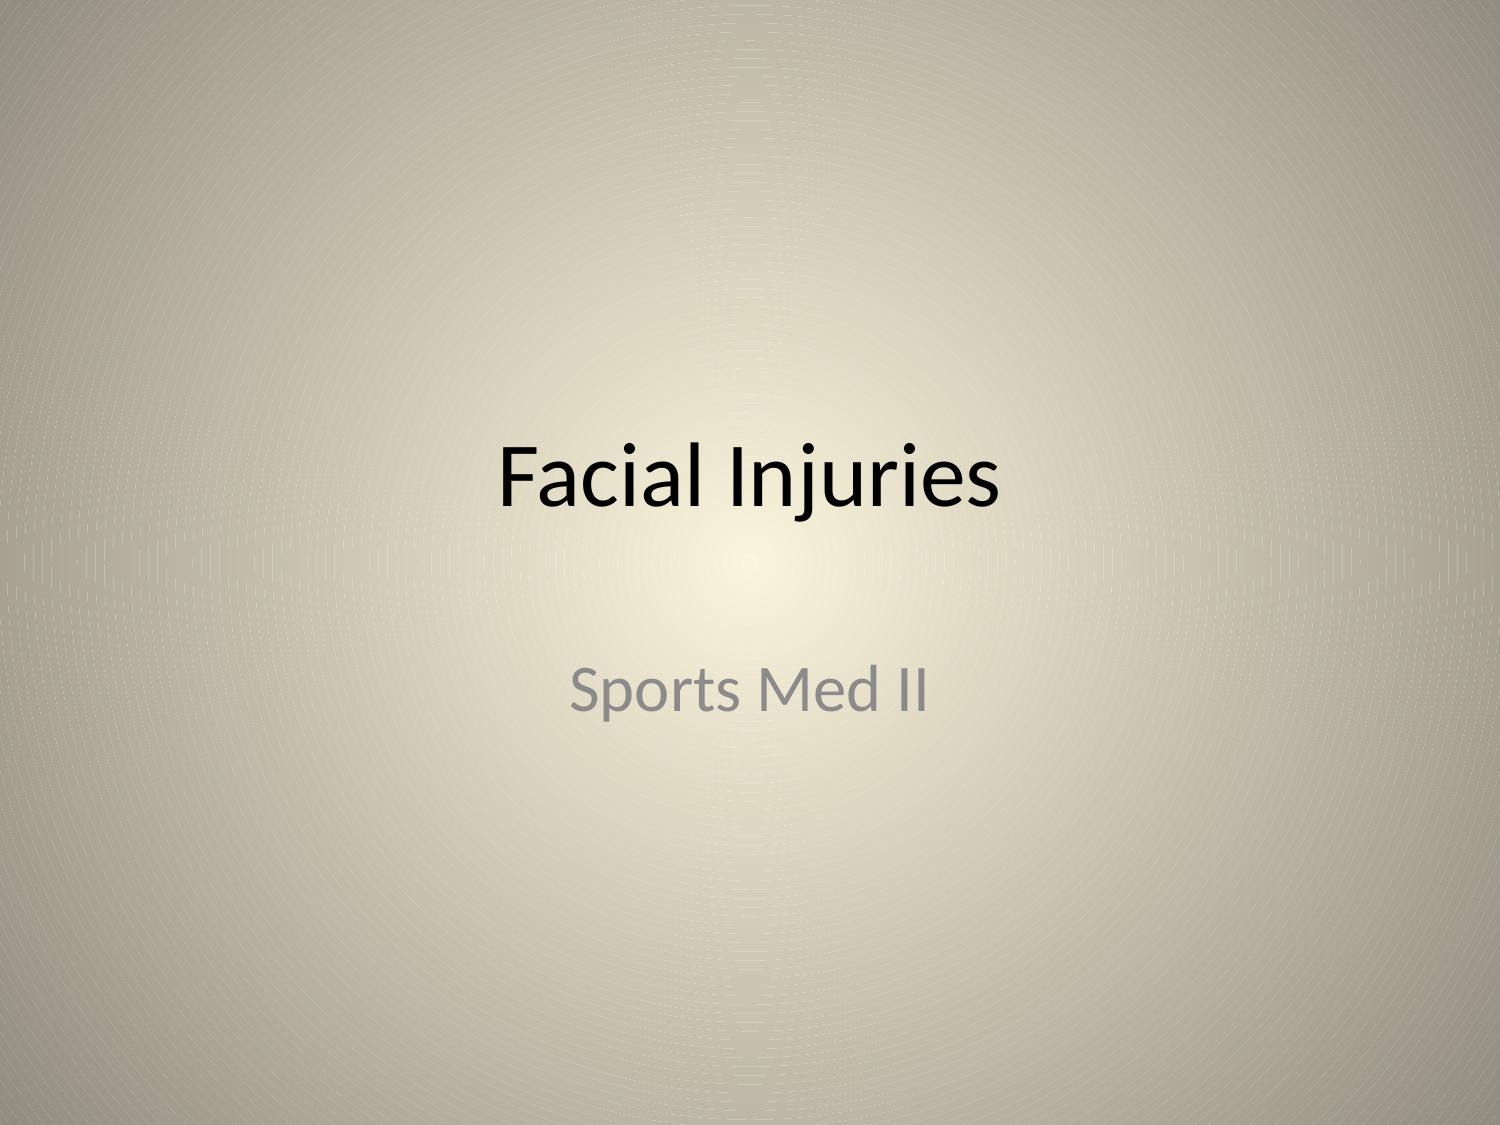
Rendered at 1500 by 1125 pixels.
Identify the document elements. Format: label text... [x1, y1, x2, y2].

subtitle Sports Med II [225, 637, 1275, 925]
title Facial Injuries [112, 349, 1388, 591]
